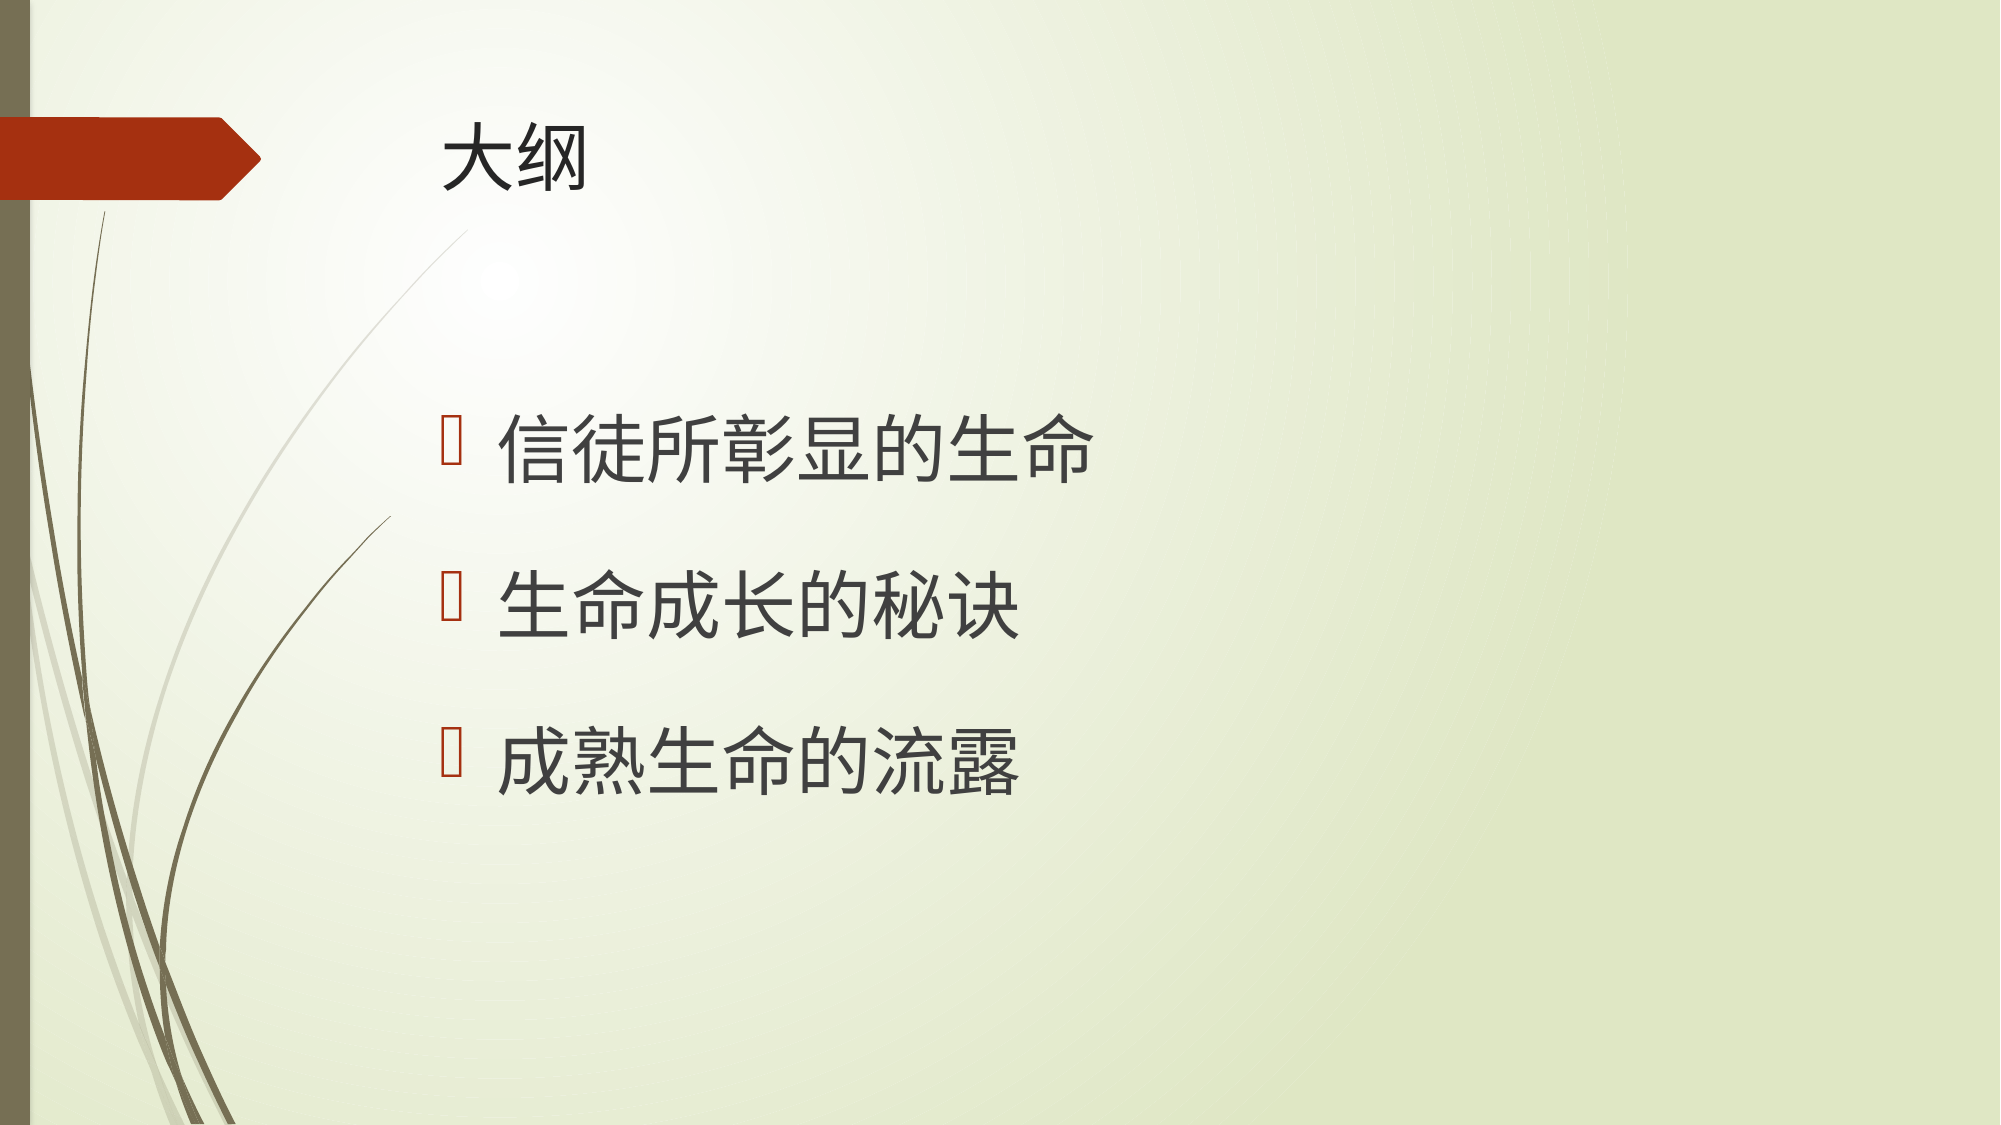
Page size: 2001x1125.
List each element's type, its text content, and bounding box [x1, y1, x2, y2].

title 大纲 [425, 102, 1888, 313]
list 信徒所彰显的生命 生命成长的秘诀 成熟生命的流露 [424, 350, 1888, 970]
